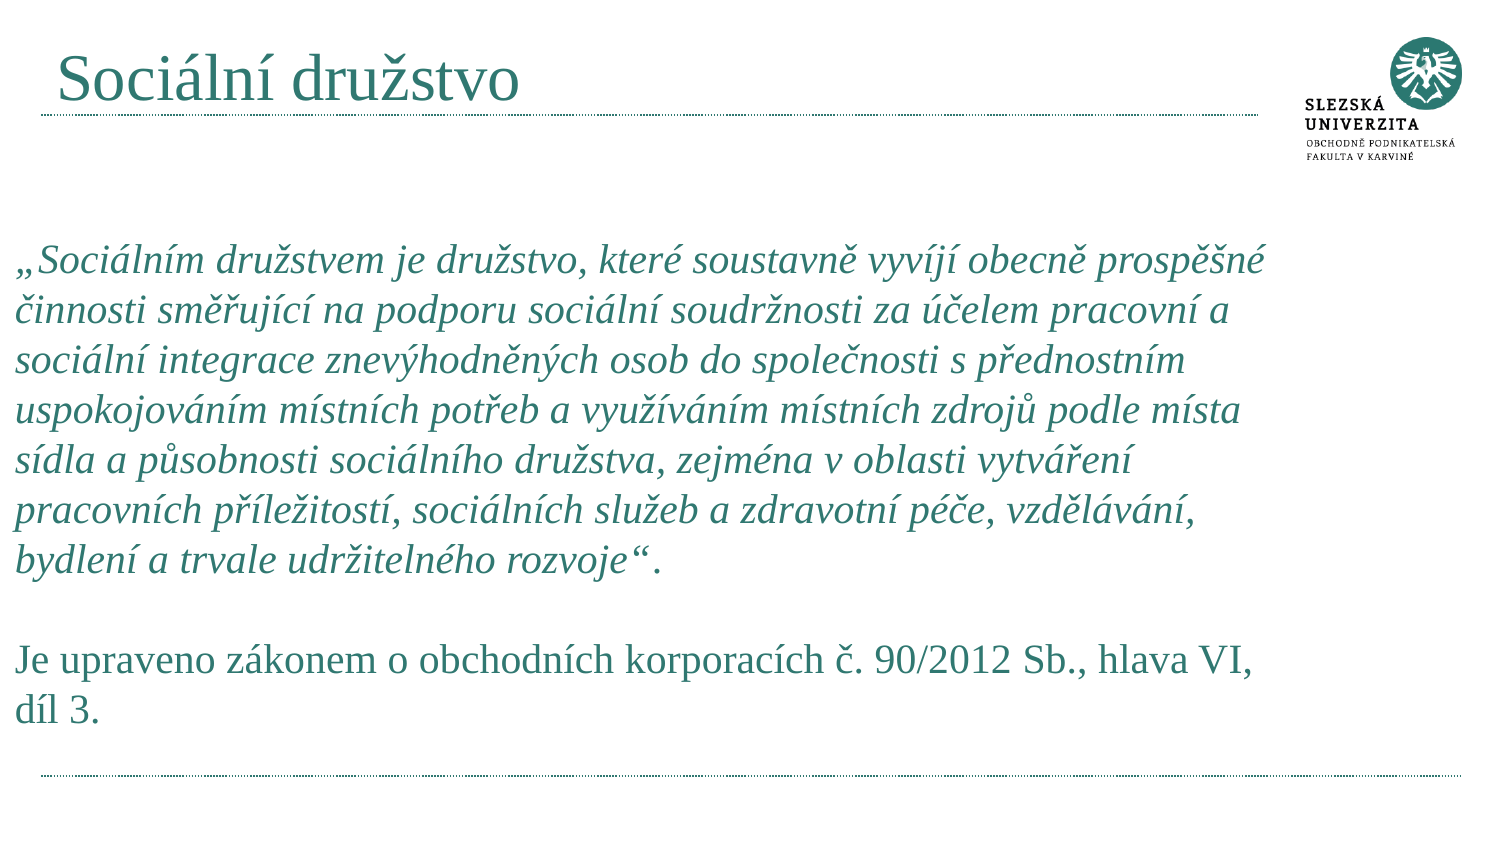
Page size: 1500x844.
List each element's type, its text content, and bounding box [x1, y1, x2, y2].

list „Sociálním družstvem je družstvo, které soustavně vyvíjí obecně prospěšné činnosti směřující na podporu sociální soudržnosti za účelem pracovní a sociální integrace znevýhodněných osob do společnosti s přednostním uspokojováním místních potřeb a využíváním místních zdrojů podle místa sídla a působnosti sociálního družstva, zejména v oblasti vytváření pracovních příležitostí, sociálních služeb a zdravotní péče, vzdělávání, bydlení a trvale udržitelného rozvoje“. Je upraveno zákonem o obchodních korporacích č. 90/2012 Sb., hlava VI, díl 3. [0, 224, 1294, 760]
title Sociální družstvo [41, 32, 786, 116]
picture [1305, 37, 1462, 160]
